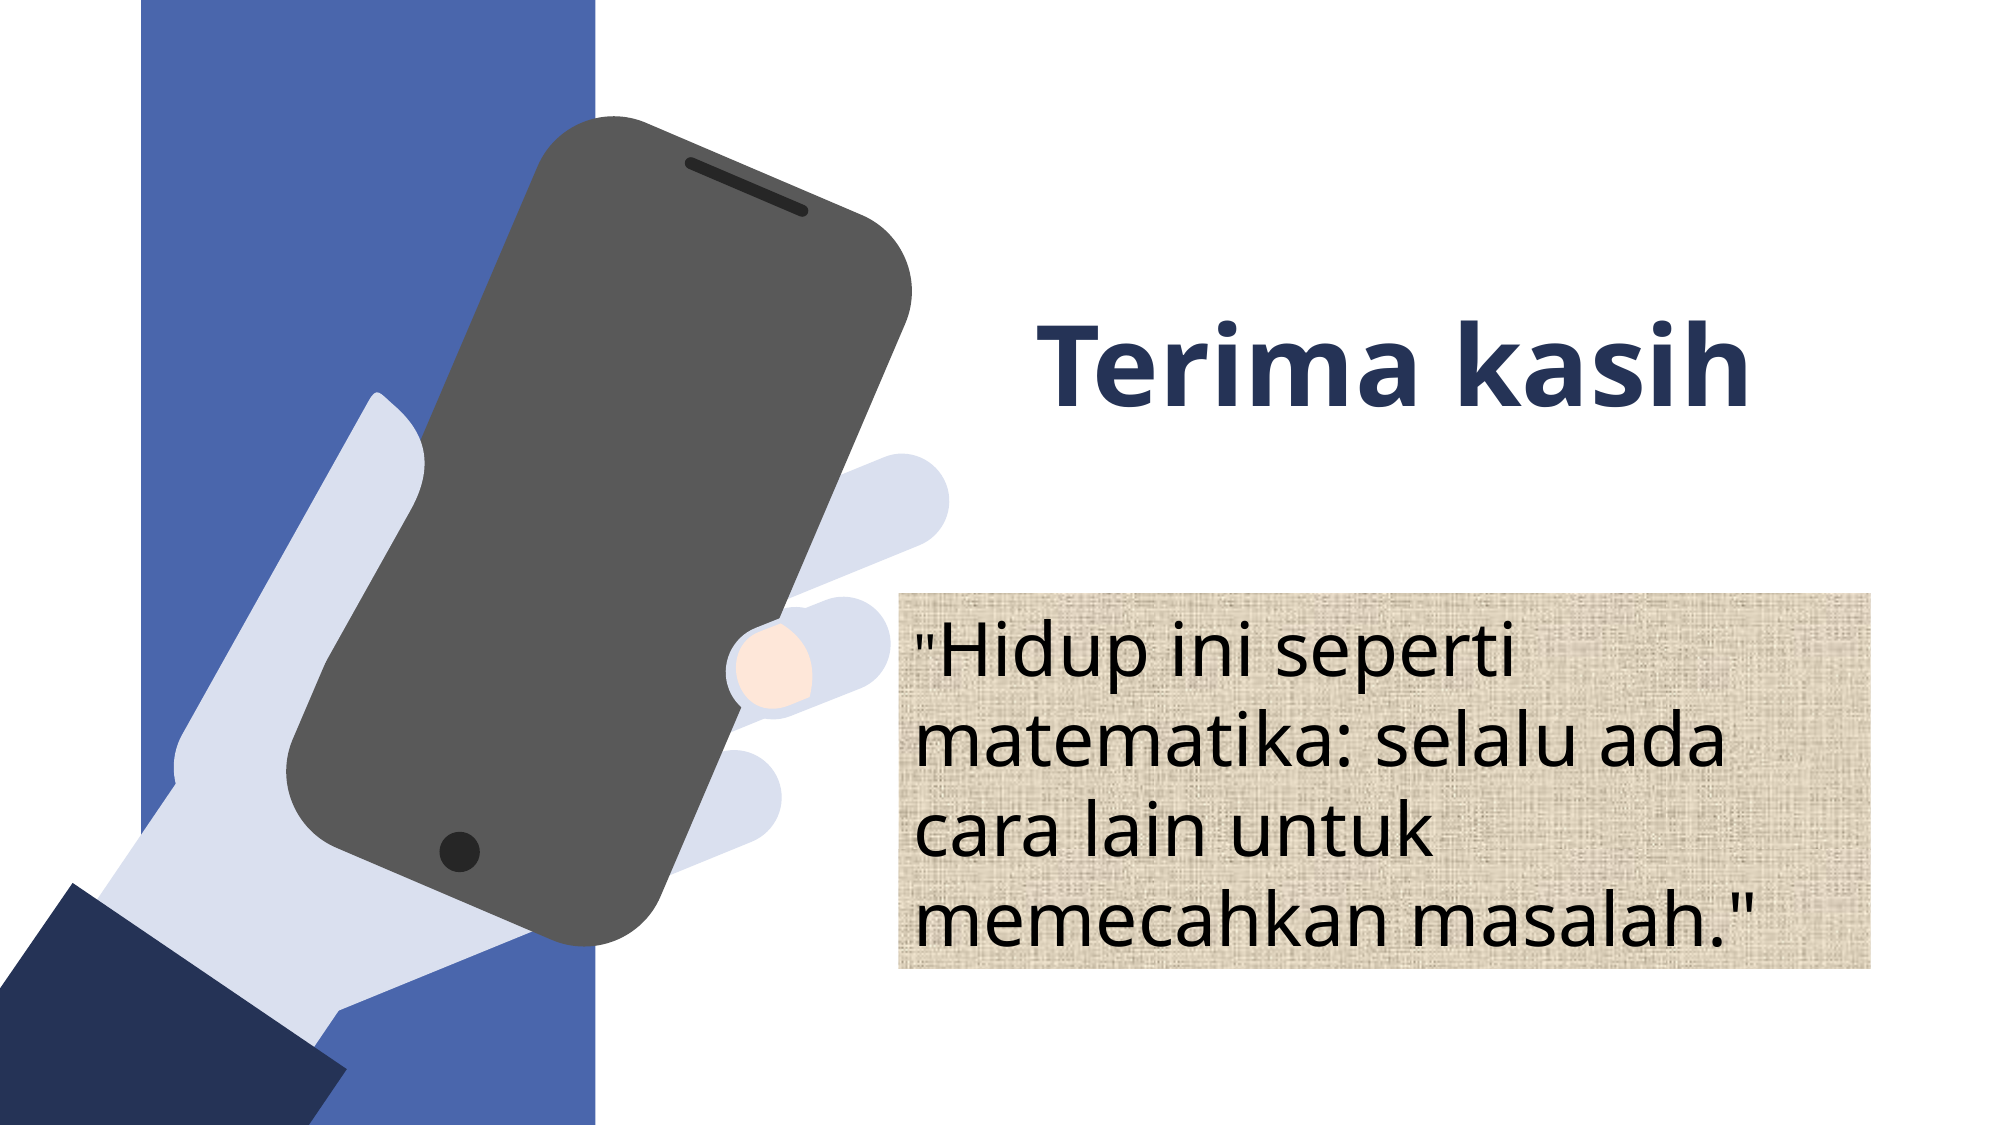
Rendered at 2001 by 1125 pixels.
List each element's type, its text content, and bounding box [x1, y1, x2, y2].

text_box "Hidup ini seperti matematika: selalu ada cara lain untuk memecahkan masalah." [898, 593, 1871, 969]
text_box Terima kasih [1020, 286, 1799, 437]
